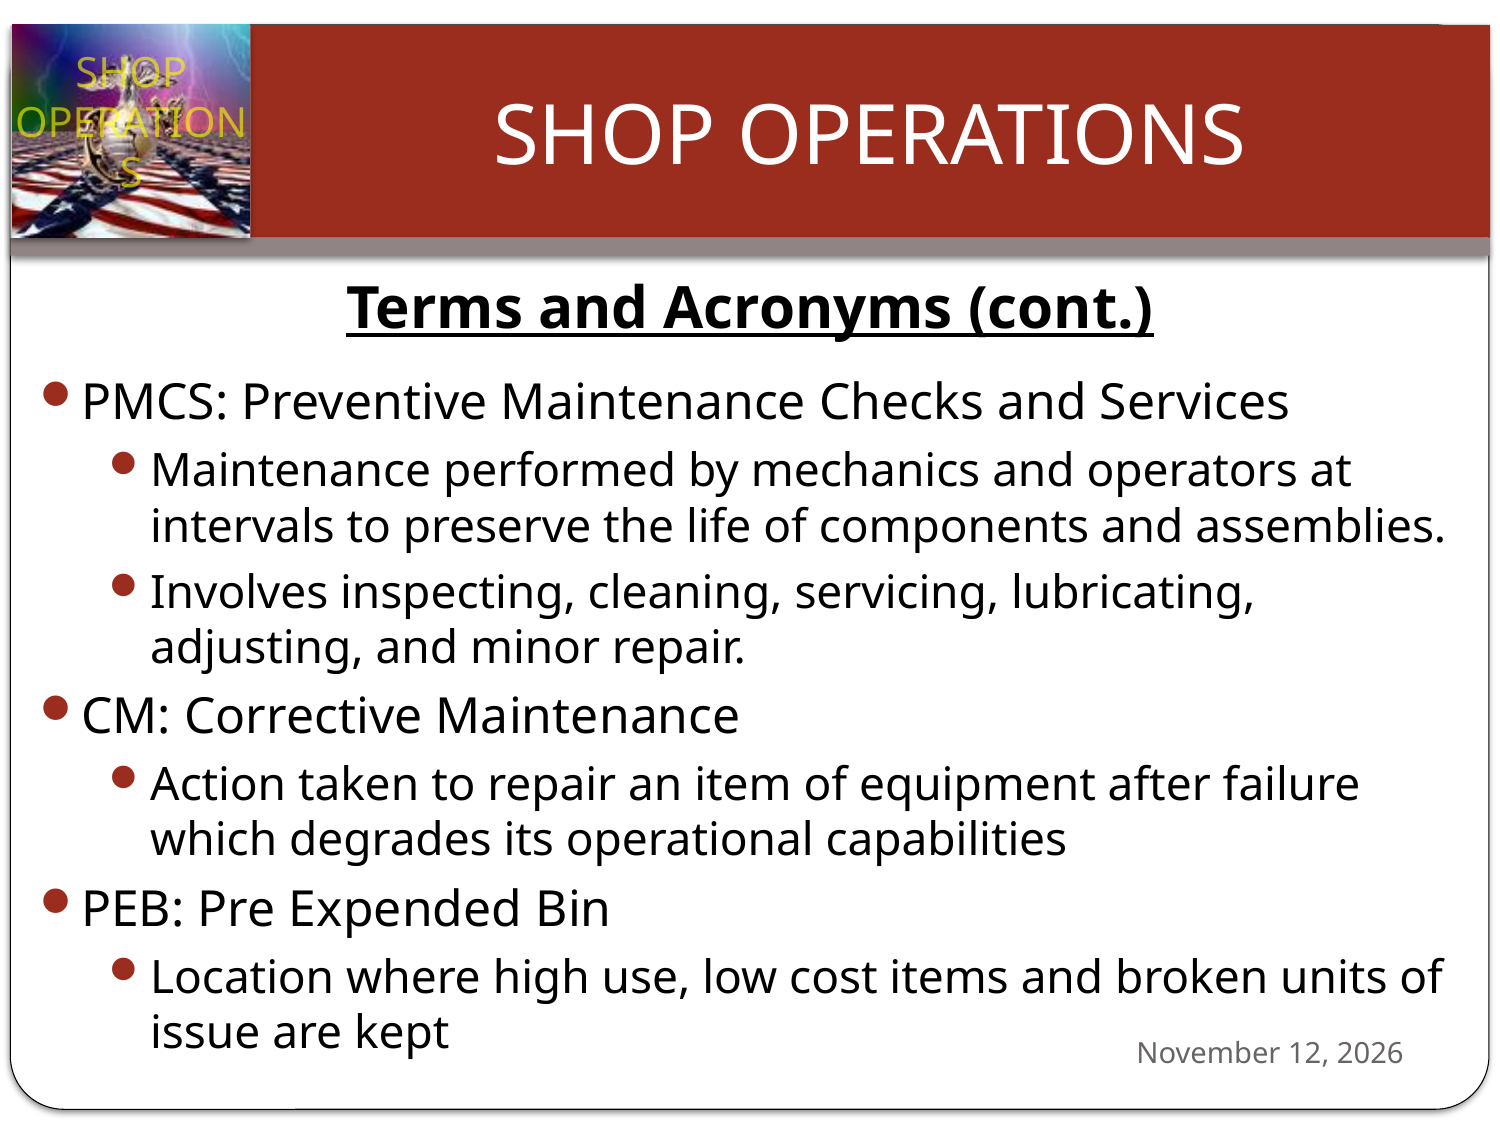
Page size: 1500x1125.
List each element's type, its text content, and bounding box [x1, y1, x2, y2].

text_box Terms and Acronyms (cont.) [24, 262, 1475, 348]
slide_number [1012, 1015, 1419, 1094]
text_box PMCS: Preventive Maintenance Checks and Services Maintenance performed by mechanics and operators at intervals to preserve the life of components and assemblies. Involves inspecting, cleaning, servicing, lubricating, adjusting, and minor repair. CM: Corrective Maintenance Action taken to repair an item of equipment after failure which degrades its operational capabilities PEB: Pre Expended Bin Location where high use, low cost items and broken units of issue are kept [24, 362, 1475, 1075]
picture [12, 24, 250, 238]
